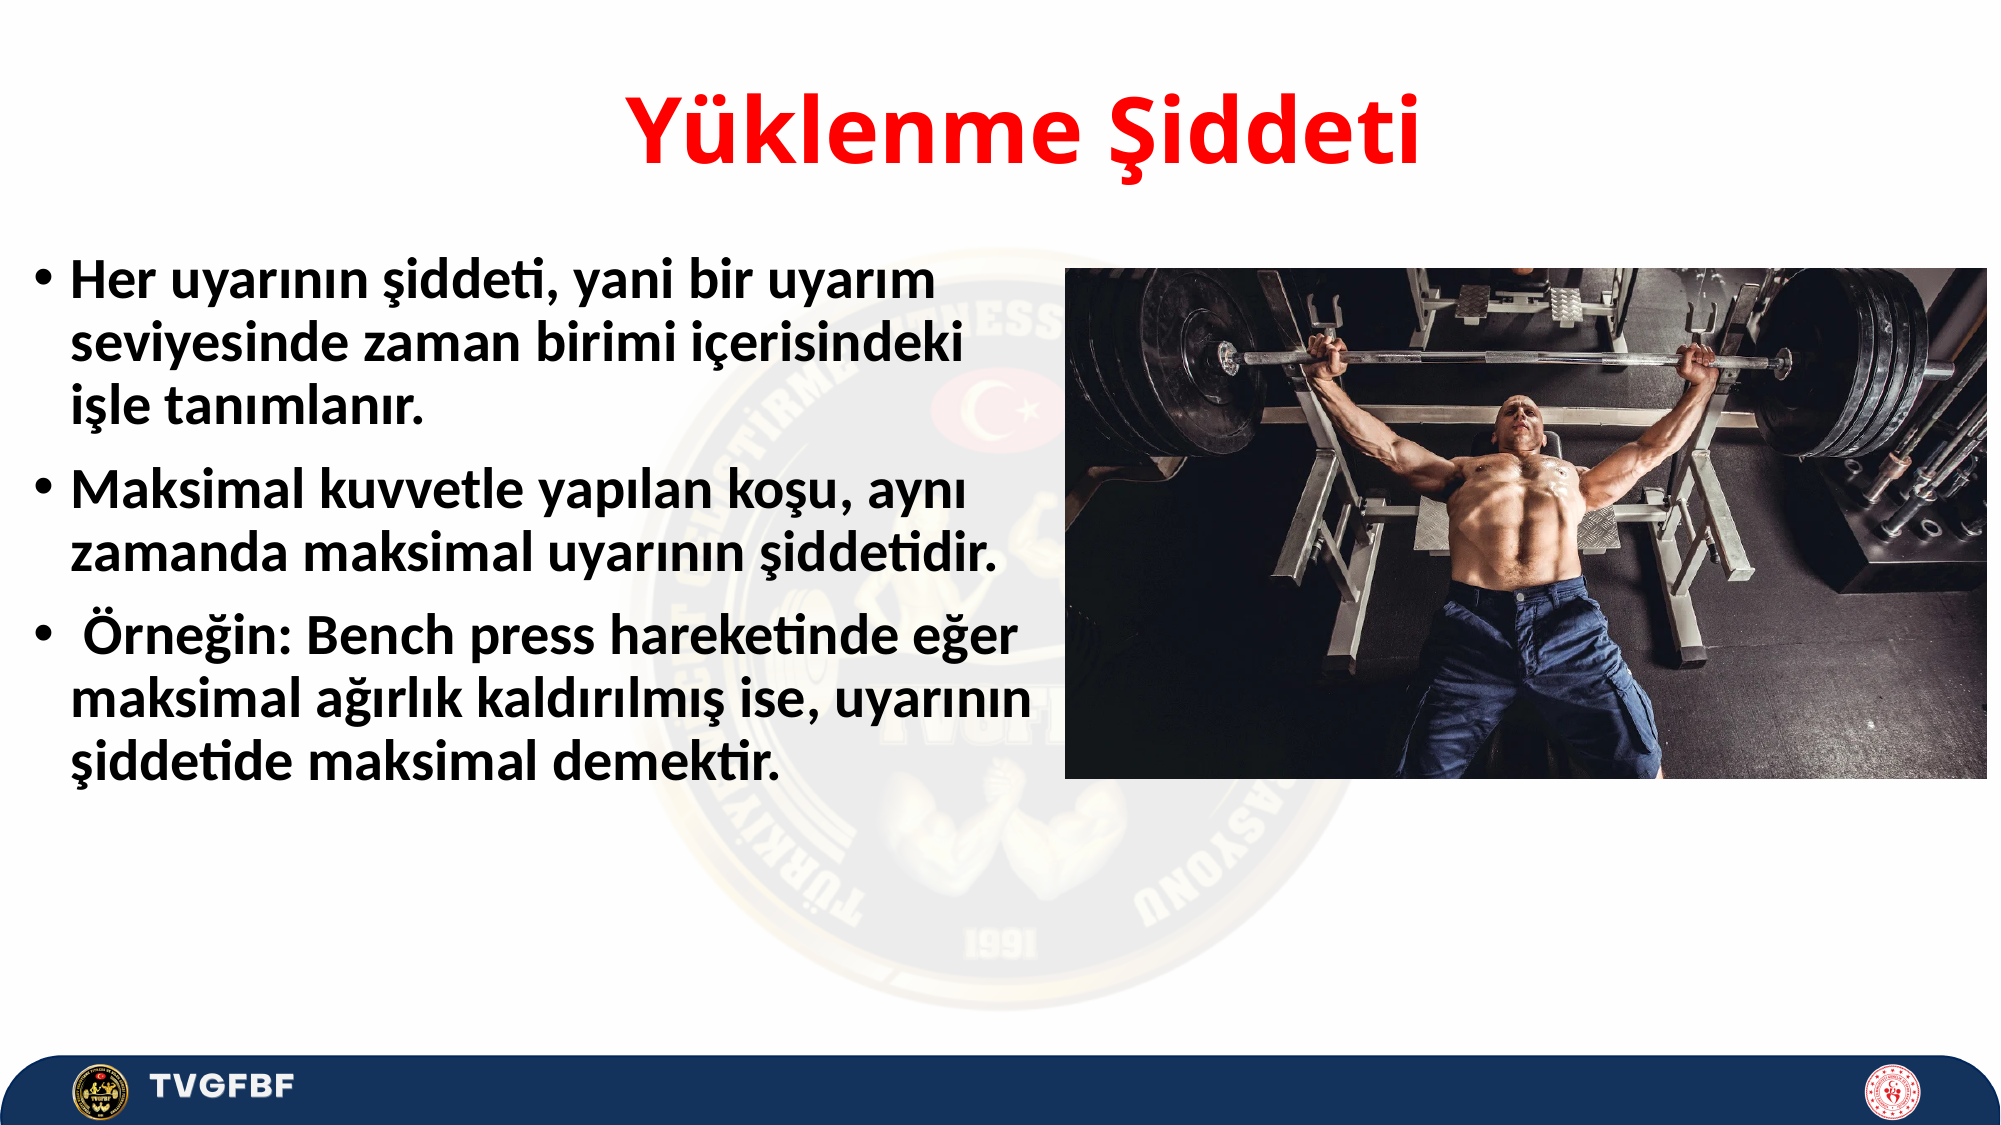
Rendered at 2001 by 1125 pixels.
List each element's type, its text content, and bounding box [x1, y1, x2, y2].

title Yüklenme Şiddeti [610, 25, 2000, 243]
picture [0, 0, 2001, 1125]
list Her uyarının şiddeti, yani bir uyarım seviyesinde zaman birimi içerisindeki işle tanımlanır. Maksimal kuvvetle yapılan koşu, aynı zamanda maksimal uyarının şiddetidir. Örneğin: Bench press hareketinde eğer maksimal ağırlık kaldırılmış ise, uyarının şiddetide maksimal demektir. [18, 240, 1054, 990]
